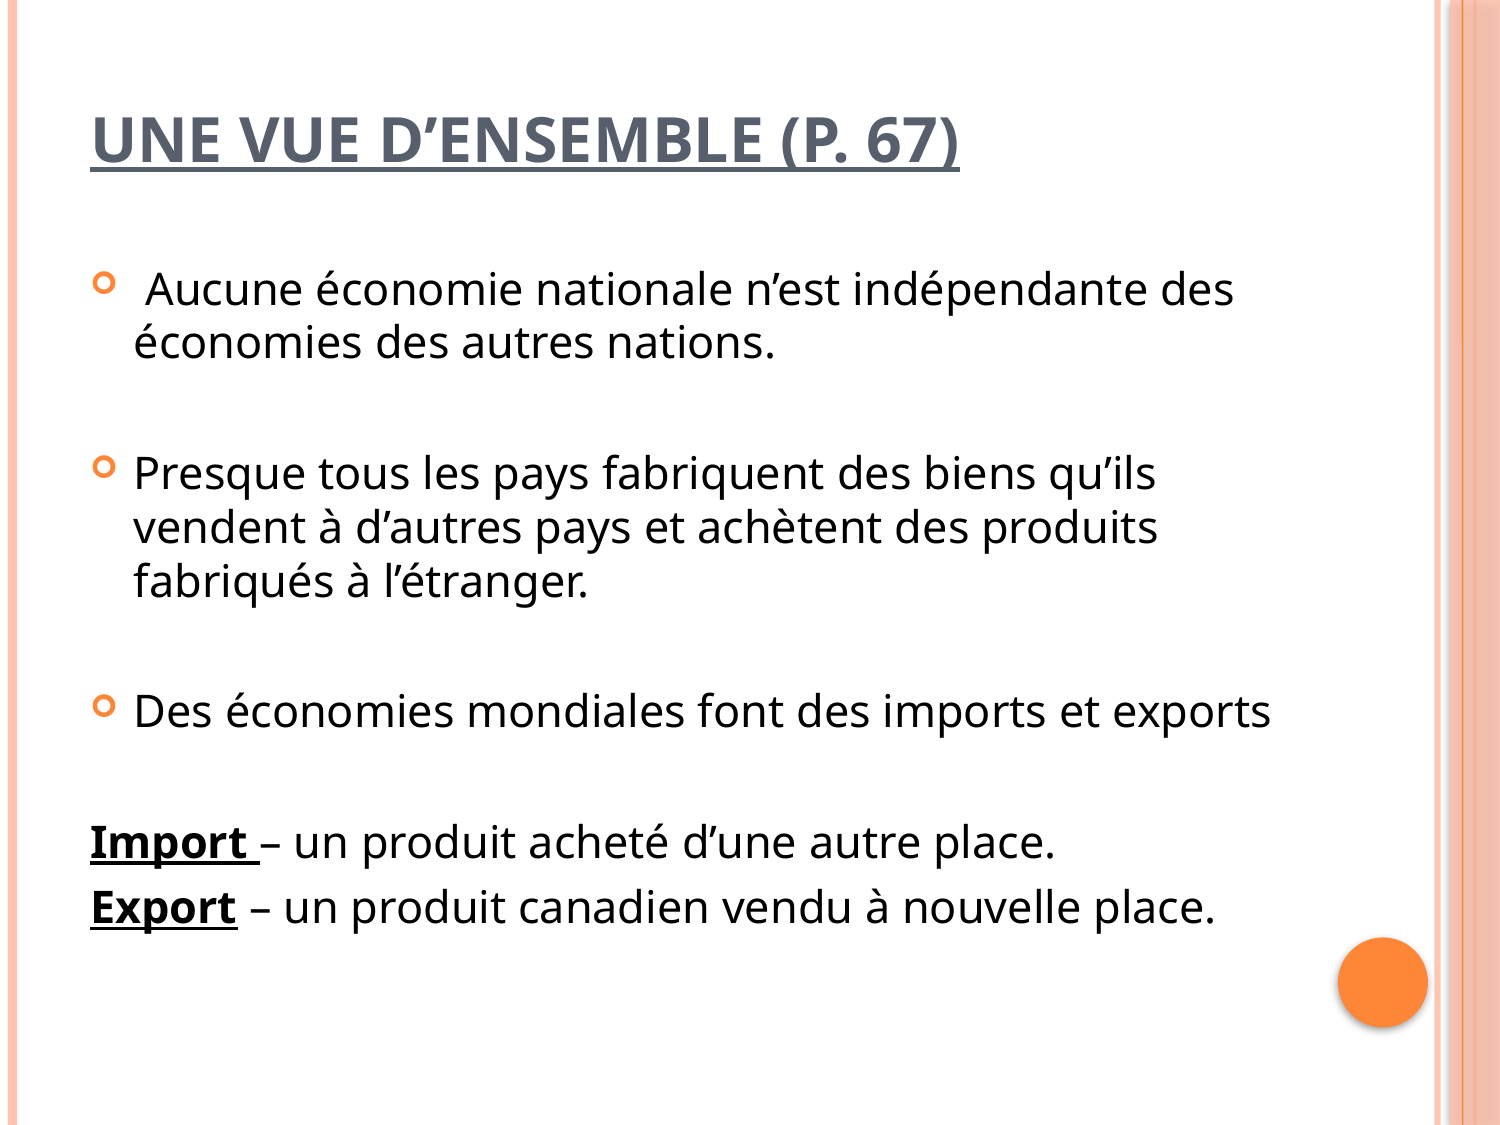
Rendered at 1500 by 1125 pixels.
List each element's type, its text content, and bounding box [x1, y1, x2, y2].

title Une vue d’ensemble (p. 67) [75, 0, 1301, 183]
list Aucune économie nationale n’est indépendante des économies des autres nations. Presque tous les pays fabriquent des biens qu’ils vendent à d’autres pays et achètent des produits fabriqués à l’étranger. Des économies mondiales font des imports et exports Import – un produit acheté d’une autre place. Export – un produit canadien vendu à nouvelle place. [75, 187, 1301, 987]
